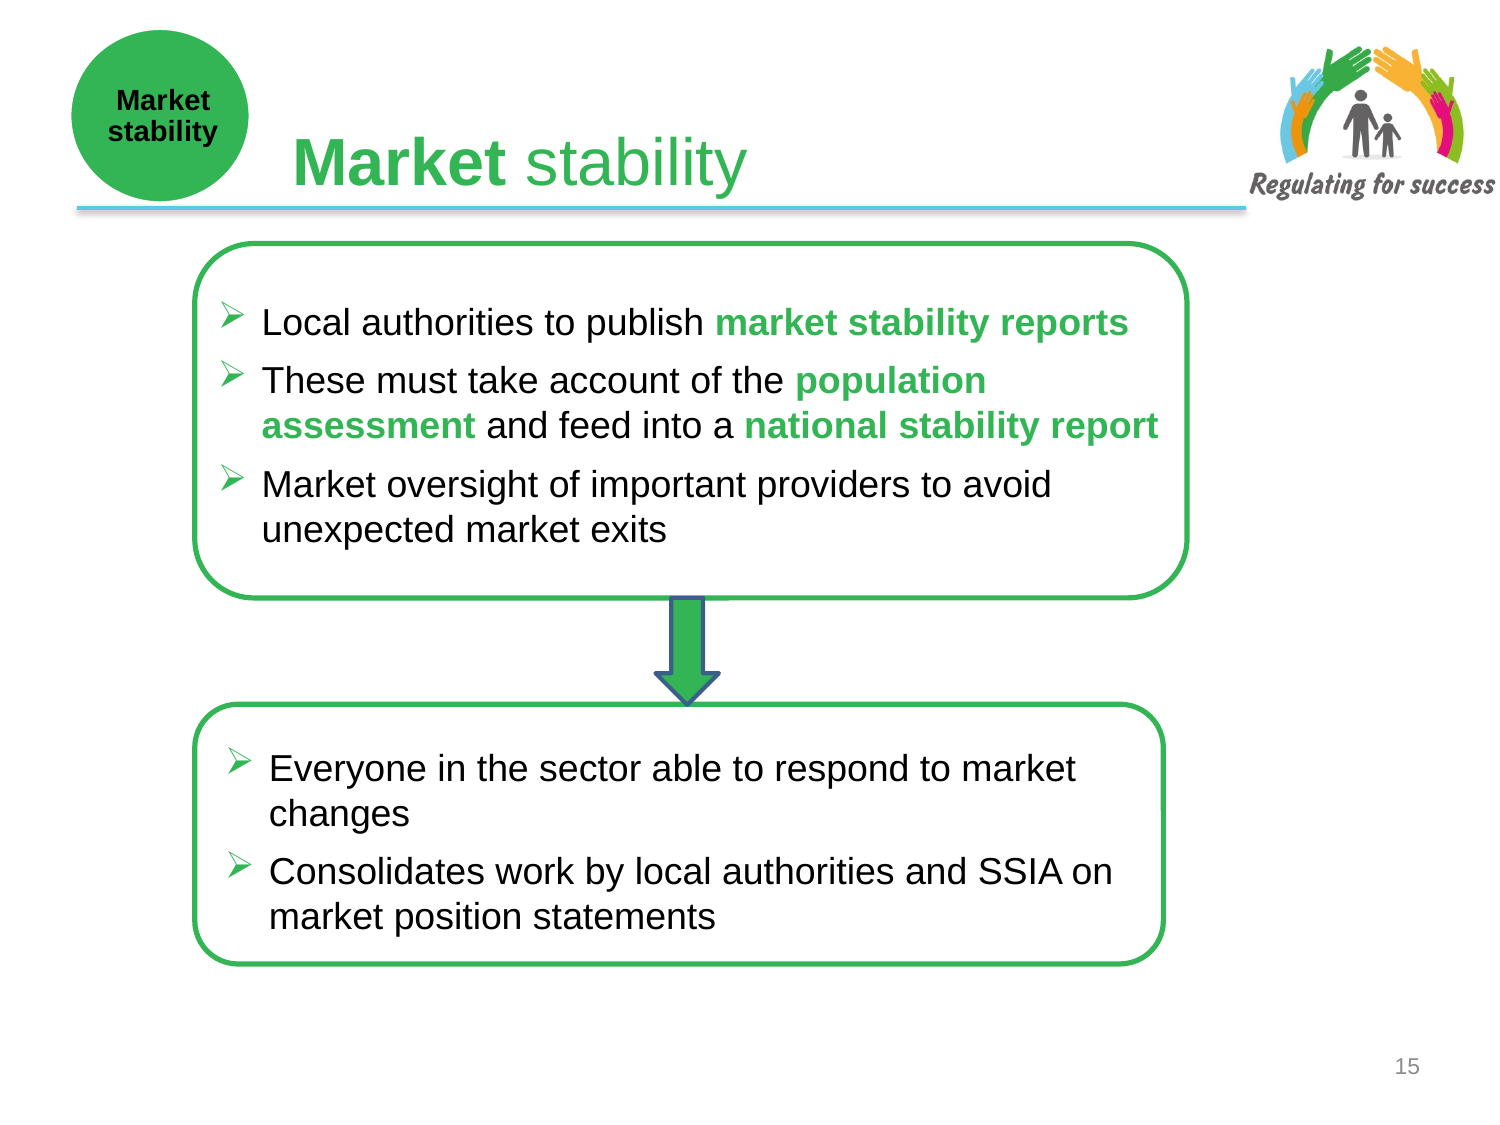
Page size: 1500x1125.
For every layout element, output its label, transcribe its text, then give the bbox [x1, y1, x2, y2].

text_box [69, 27, 255, 205]
picture [1247, 40, 1500, 212]
slide_number 14 [1085, 1035, 1436, 1095]
text_box Everyone in the sector able to respond to market changes Consolidates work by local authorities and SSIA on market position statements [192, 702, 1166, 967]
text_box [653, 595, 721, 707]
title Market stability [277, 42, 1247, 207]
text_box Local authorities to publish market stability reports These must take account of the population assessment and feed into a national stability report Market oversight of important providers to avoid unexpected market exits [192, 241, 1190, 601]
